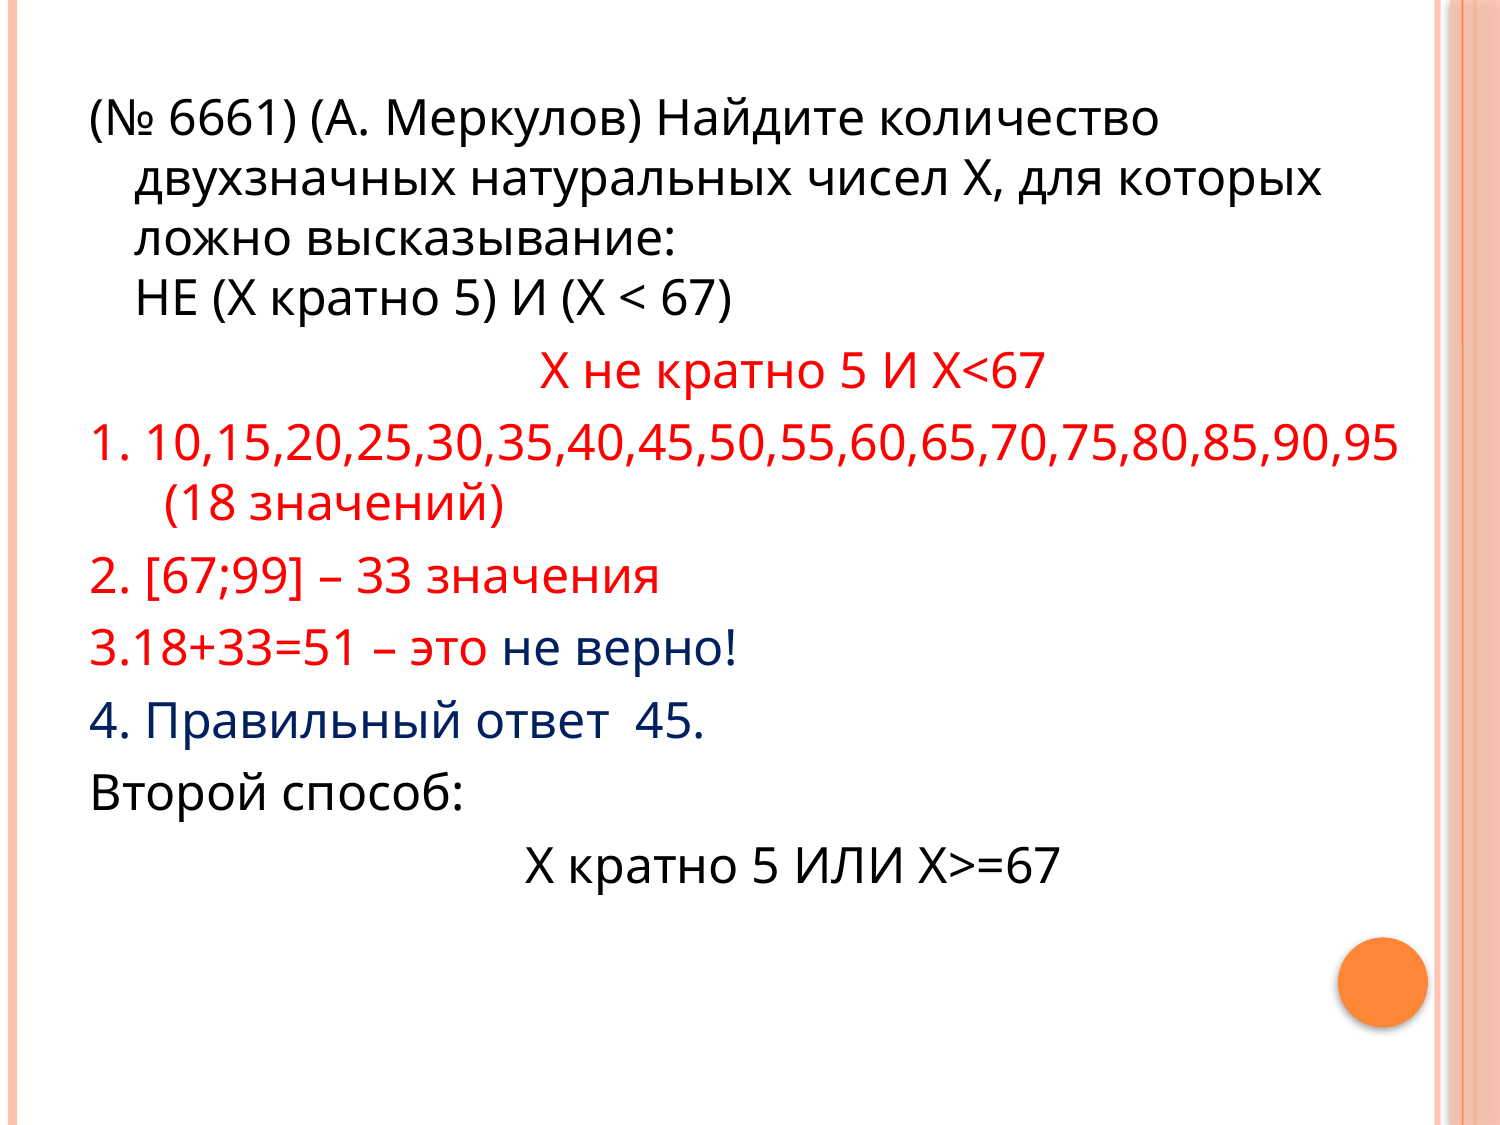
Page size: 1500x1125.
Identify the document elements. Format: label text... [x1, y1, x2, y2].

list (№ 6661) (А. Меркулов) Найдите количество двухзначных натуральных чисел X, для которых ложно высказывание: НЕ (X кратно 5) И (X < 67) X не кратно 5 И X<67 1. 10,15,20,25,30,35,40,45,50,55,60,65,70,75,80,85,90,95 (18 значений) 2. [67;99] – 33 значения 3.18+33=51 – это не верно! 4. Правильный ответ 45. Второй способ: X кратно 5 ИЛИ X>=67 [75, 78, 1500, 1125]
